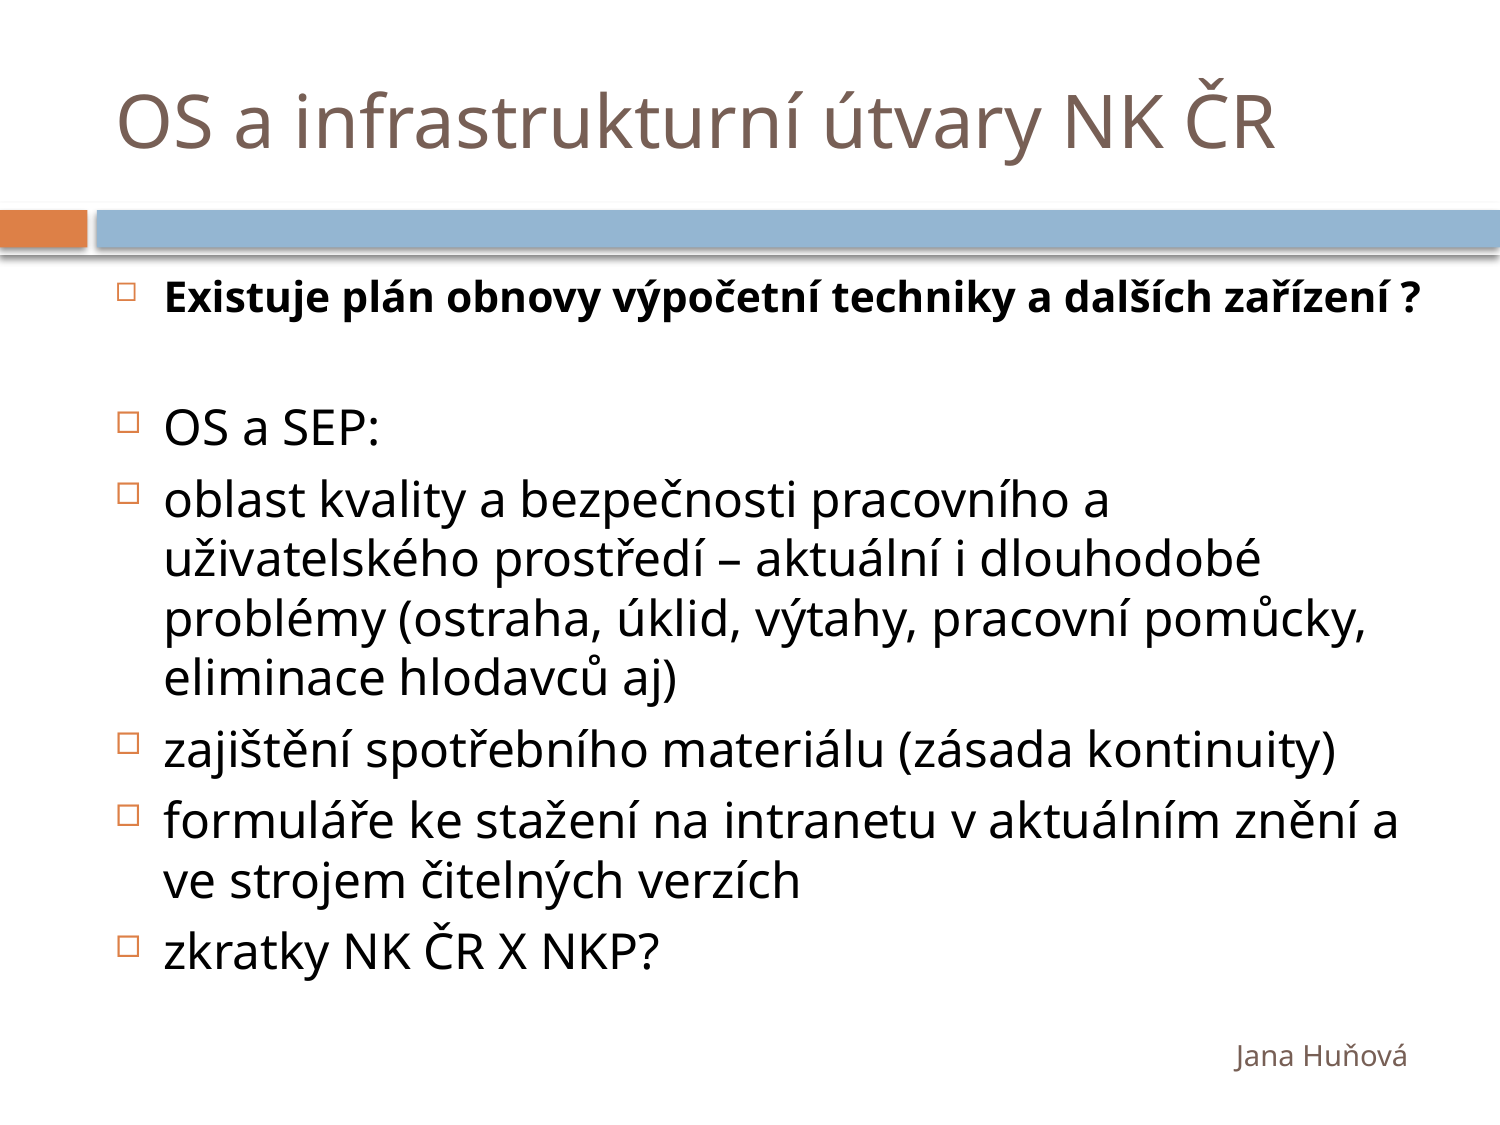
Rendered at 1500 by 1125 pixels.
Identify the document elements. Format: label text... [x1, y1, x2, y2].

list Existuje plán obnovy výpočetní techniky a dalších zařízení ? OS a SEP: oblast kvality a bezpečnosti pracovního a uživatelského prostředí – aktuální i dlouhodobé problémy (ostraha, úklid, výtahy, pracovní pomůcky, eliminace hlodavců aj) zajištění spotřebního materiálu (zásada kontinuity) formuláře ke stažení na intranetu v aktuálním znění a ve strojem čitelných verzích zkratky NK ČR X NKP? [100, 262, 1438, 1000]
title OS a infrastrukturní útvary NK ČR [100, 37, 1438, 200]
footer Jana Huňová [1198, 1024, 1424, 1085]
